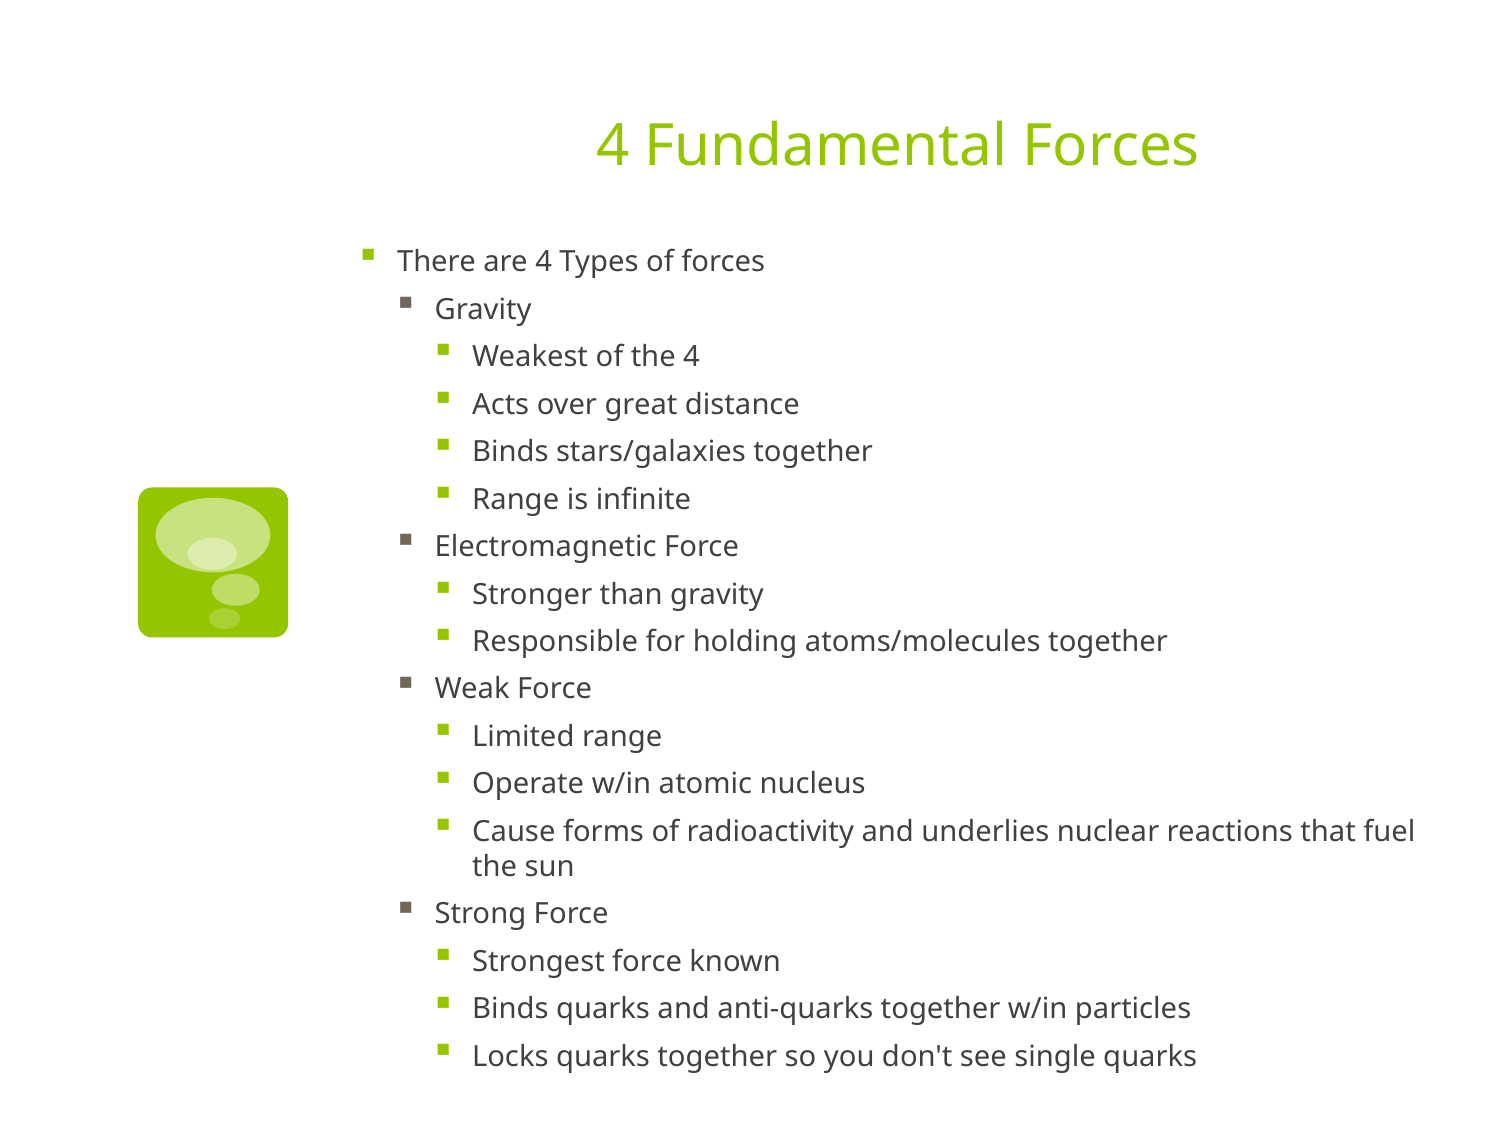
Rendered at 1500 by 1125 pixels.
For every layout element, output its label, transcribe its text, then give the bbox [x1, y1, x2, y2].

title 4 Fundamental Forces [581, 39, 1393, 185]
list There are 4 Types of forces Gravity Weakest of the 4 Acts over great distance Binds stars/galaxies together Range is infinite Electromagnetic Force Stronger than gravity Responsible for holding atoms/molecules together Weak Force Limited range Operate w/in atomic nucleus Cause forms of radioactivity and underlies nuclear reactions that fuel the sun Strong Force Strongest force known Binds quarks and anti-quarks together w/in particles Locks quarks together so you don't see single quarks [344, 235, 1452, 936]
